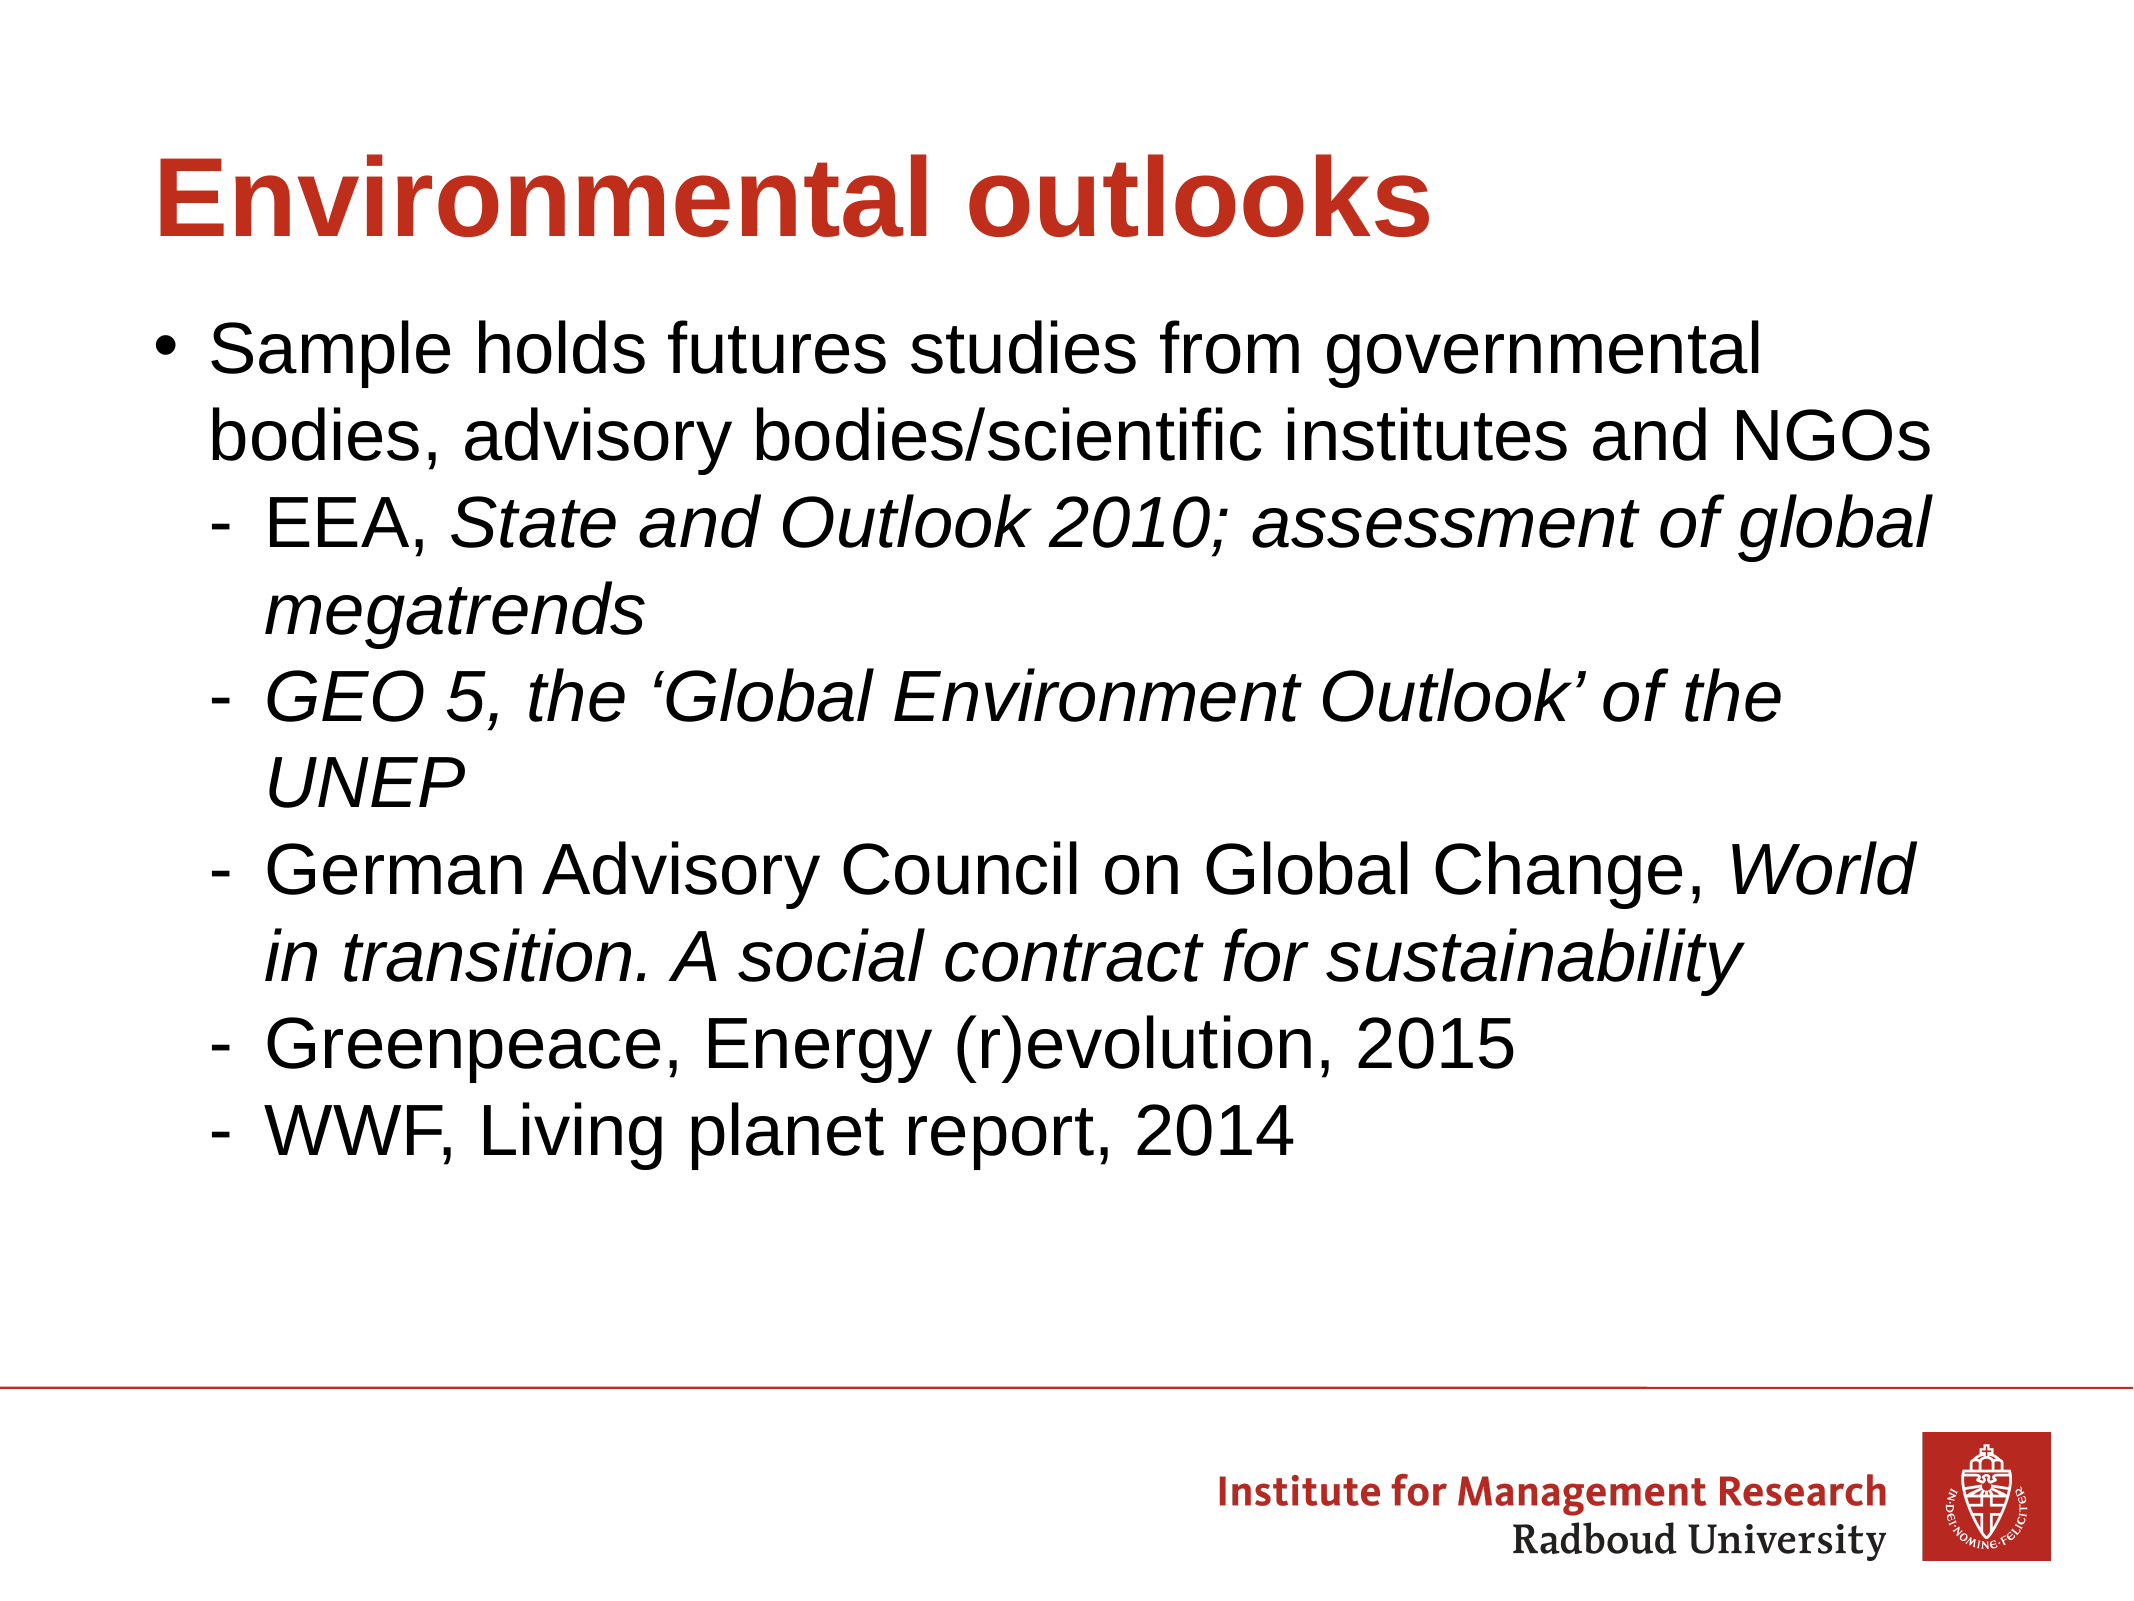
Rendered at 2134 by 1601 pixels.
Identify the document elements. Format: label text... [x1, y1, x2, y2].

picture [1195, 1426, 2051, 1561]
title Environmental outlooks [147, 117, 1979, 295]
list Sample holds futures studies from governmental bodies, advisory bodies/scientific institutes and NGOs EEA, State and Outlook 2010; assessment of global megatrends GEO 5, the ‘Global Environment Outlook’ of the UNEP German Advisory Council on Global Change, World in transition. A social contract for sustainability Greenpeace, Energy (r)evolution, 2015 WWF, Living planet report, 2014 [147, 295, 1979, 1300]
